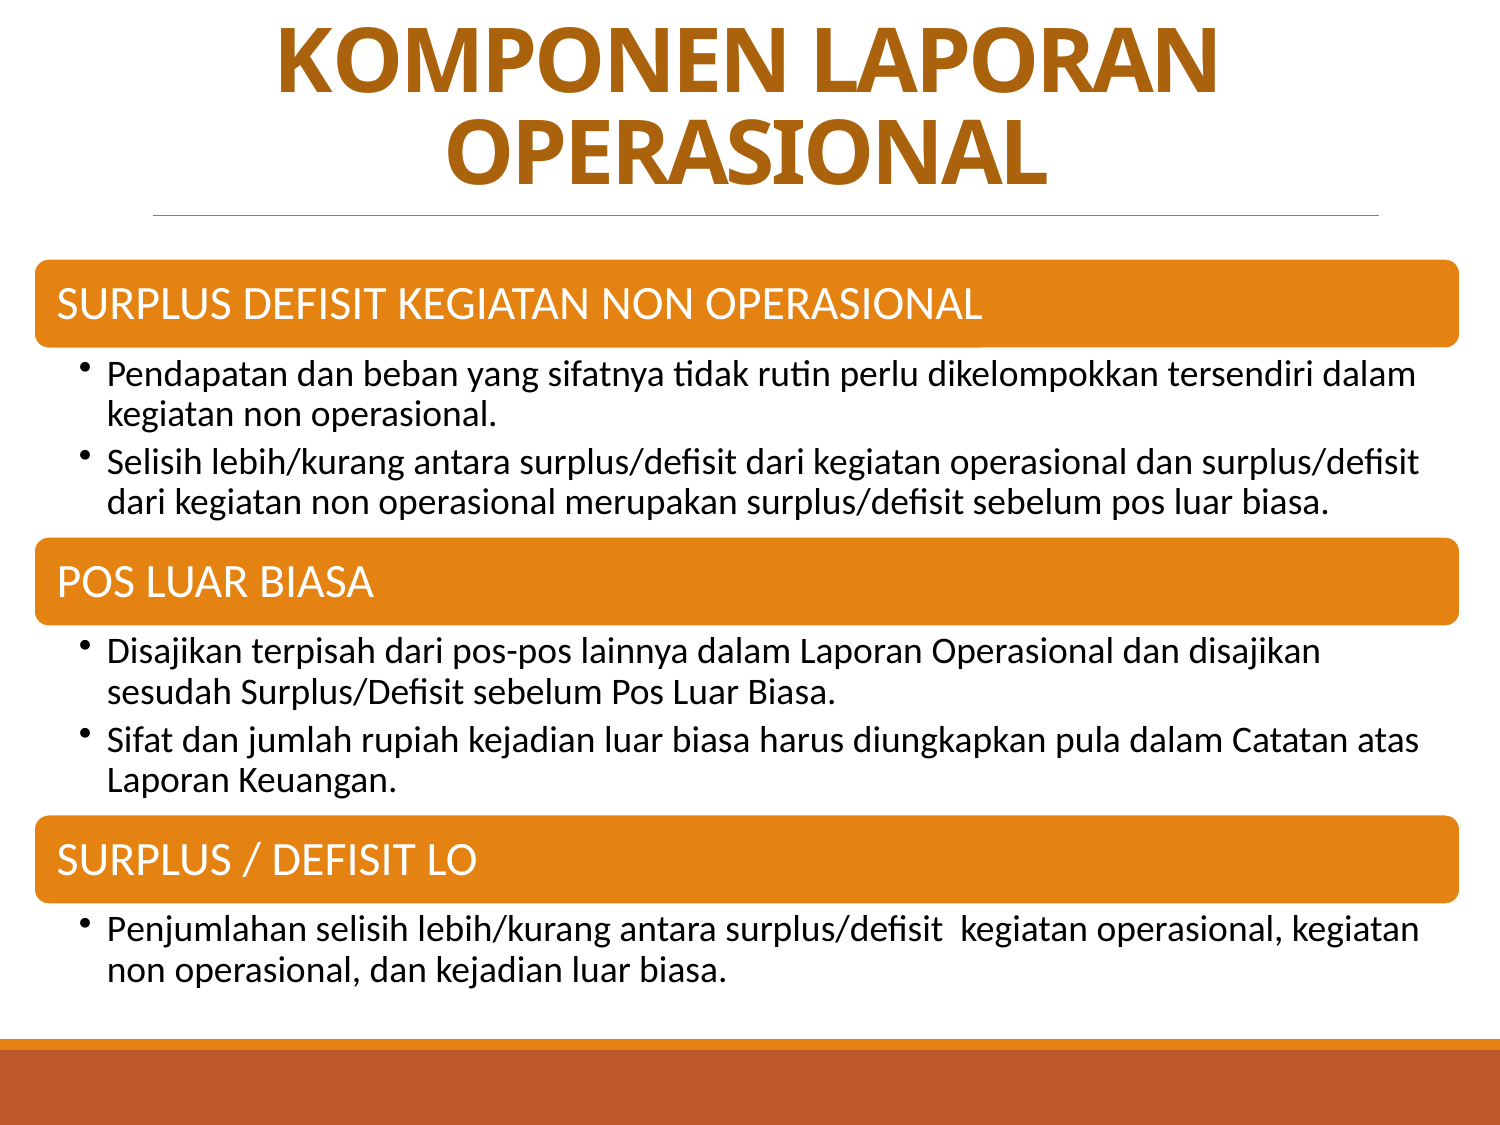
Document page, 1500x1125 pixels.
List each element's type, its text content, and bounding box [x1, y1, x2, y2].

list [33, 222, 1461, 1035]
title KOMPONEN LAPORAN OPERASIONAL [33, 13, 1461, 209]
